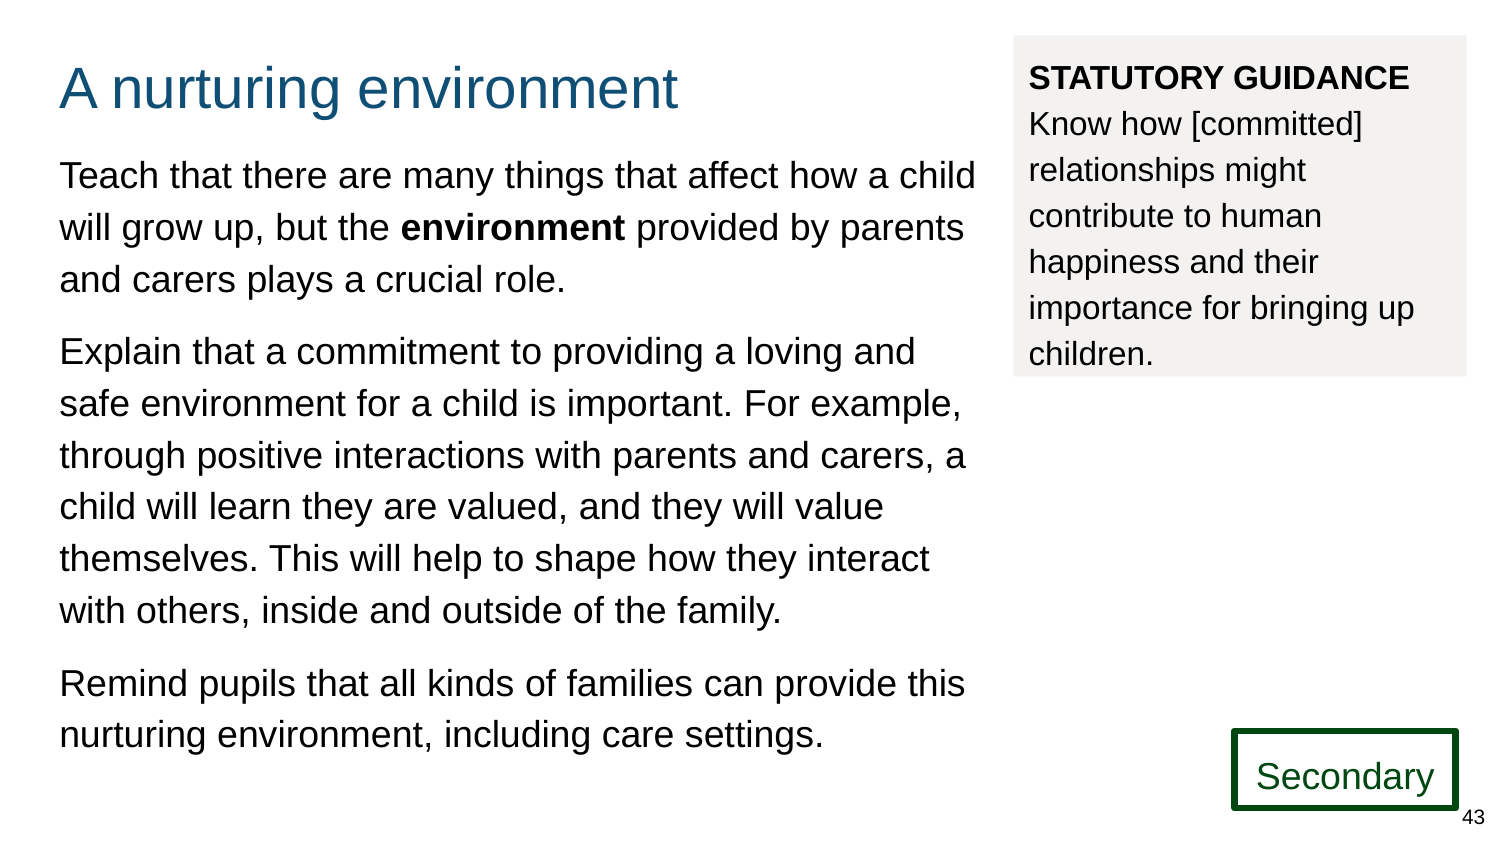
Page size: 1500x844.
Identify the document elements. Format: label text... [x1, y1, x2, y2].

text_box Secondary [1234, 730, 1456, 809]
slide_number 43 [1441, 788, 1500, 844]
list Teach that there are many things that affect how a child will grow up, but the environment provided by parents and carers plays a crucial role. Explain that a commitment to providing a loving and safe environment for a child is important. For example, through positive interactions with parents and carers, a child will learn they are valued, and they will value themselves. This will help to shape how they interact with others, inside and outside of the family. Remind pupils that all kinds of families can provide this nurturing environment, including care settings. [44, 129, 1007, 731]
list STATUTORY GUIDANCE Know how [committed] relationships might contribute to human happiness and their importance for bringing up children. [1013, 35, 1467, 377]
title A nurturing environment [44, 35, 1007, 129]
